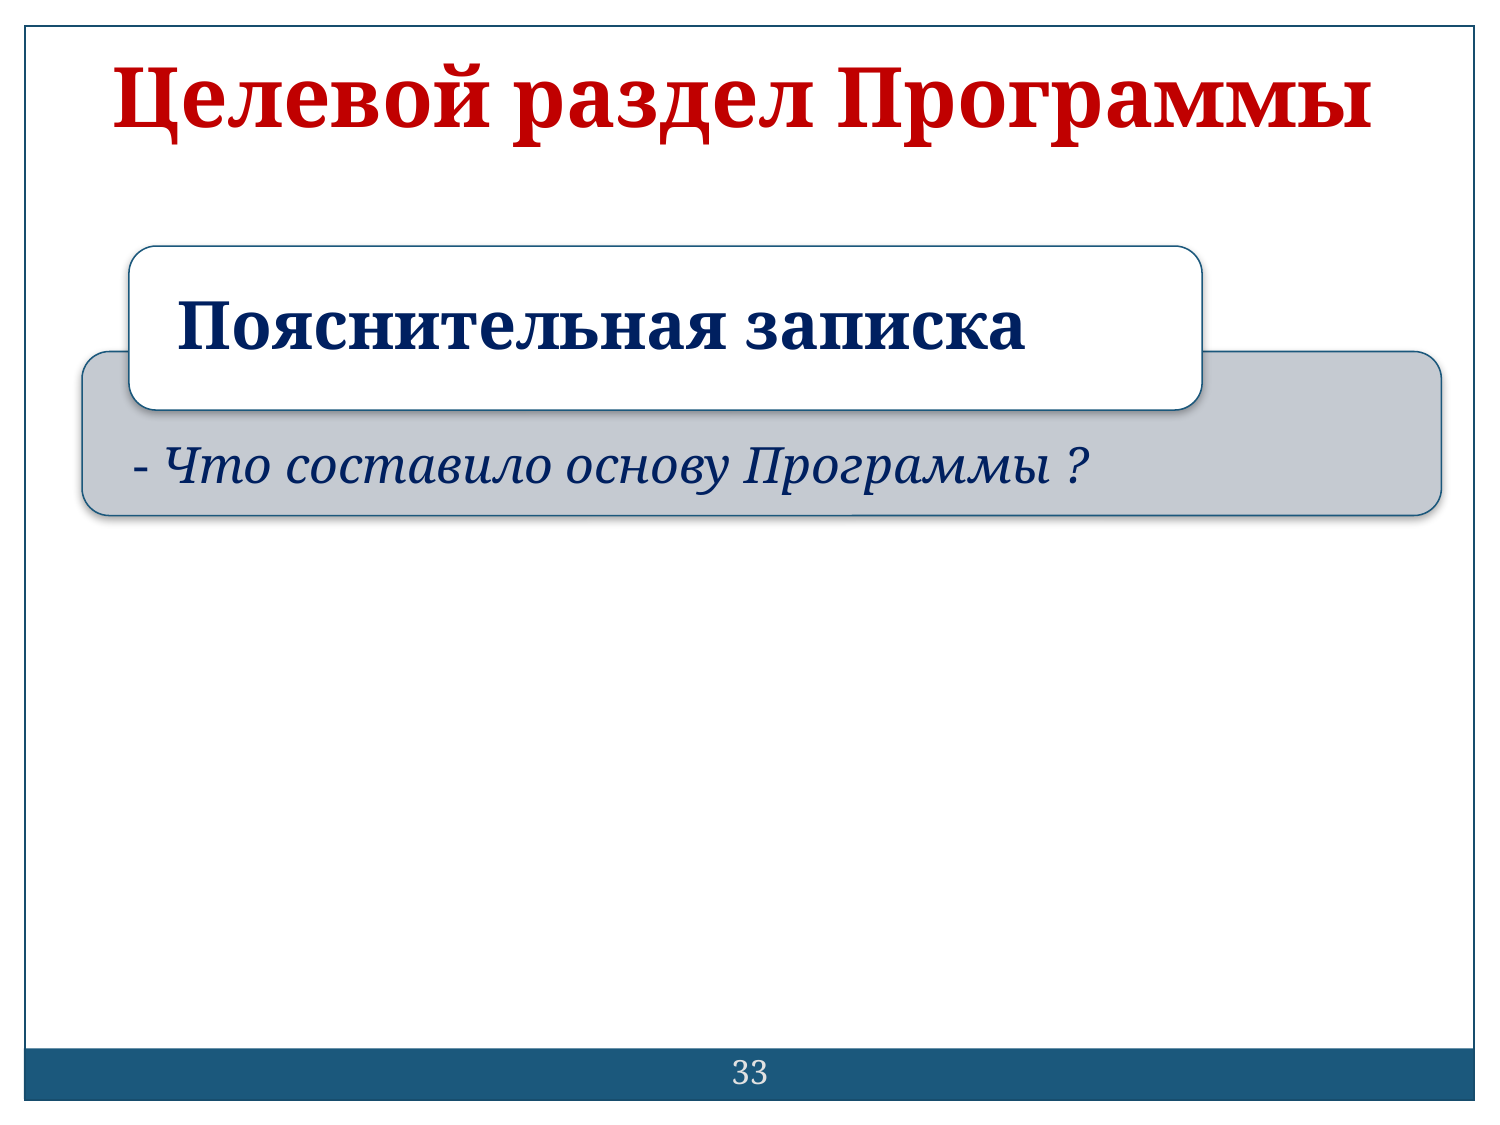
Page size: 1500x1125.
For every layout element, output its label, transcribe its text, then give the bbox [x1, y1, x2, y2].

slide_number 33 [699, 1037, 800, 1110]
title Целевой раздел Программы [67, 0, 1418, 153]
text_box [128, 245, 1203, 411]
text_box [81, 351, 1442, 516]
